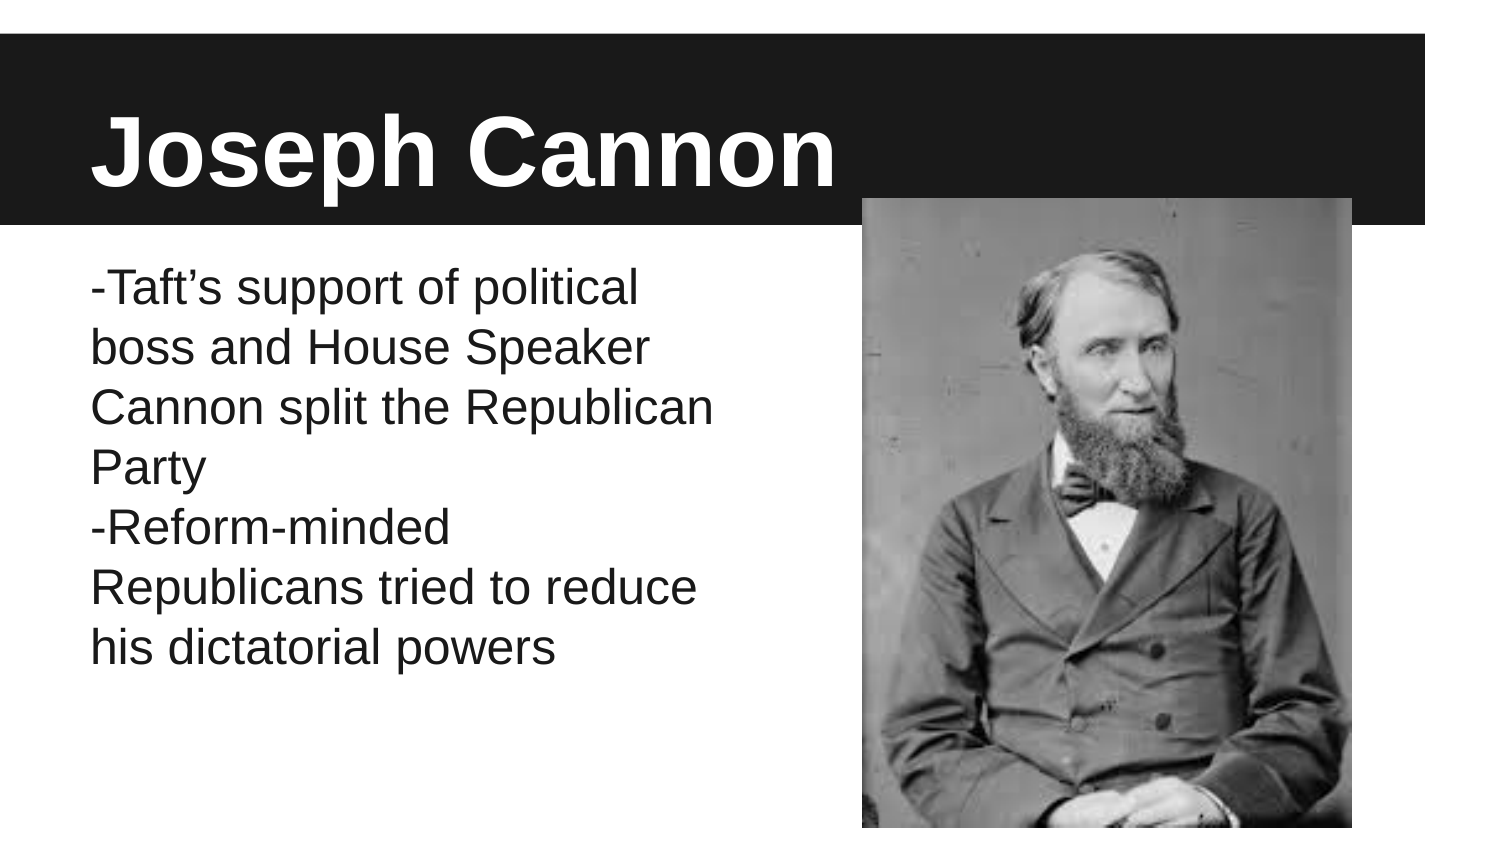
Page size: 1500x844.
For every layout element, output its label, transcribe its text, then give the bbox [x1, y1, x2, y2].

list -Taft’s support of political boss and House Speaker Cannon split the Republican Party -Reform-minded Republicans tried to reduce his dictatorial powers [75, 239, 737, 808]
picture [862, 198, 1352, 829]
title Joseph Cannon [75, 33, 1425, 221]
